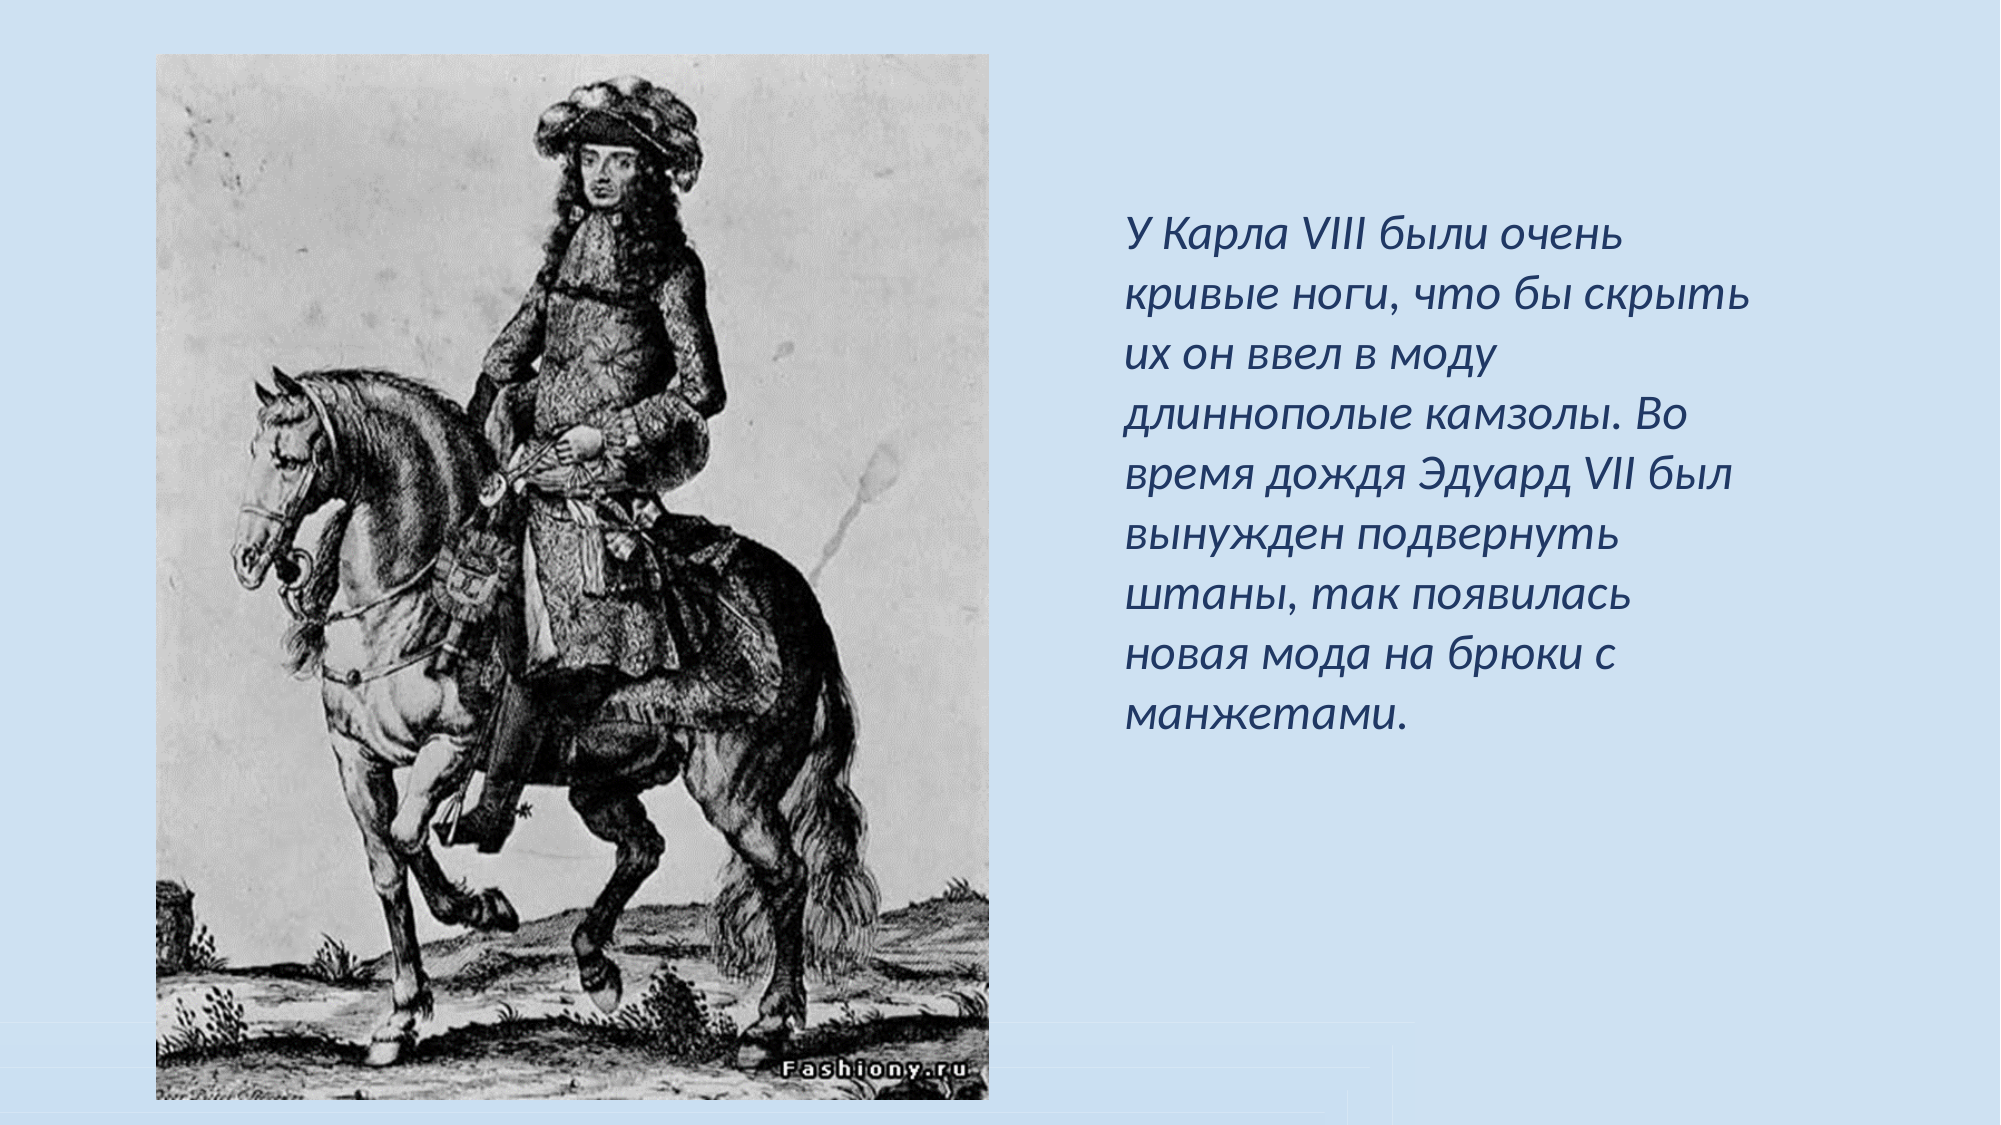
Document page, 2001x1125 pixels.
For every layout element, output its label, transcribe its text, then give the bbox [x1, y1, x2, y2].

picture [156, 54, 989, 1100]
text_box У Карла VIII были очень кривые ноги, что бы скрыть их он ввел в моду длиннополые камзолы. Во время дождя Эдуард VII был вынужден подвернуть штаны, так появилась новая мода на брюки с манжетами. [1108, 191, 1781, 747]
